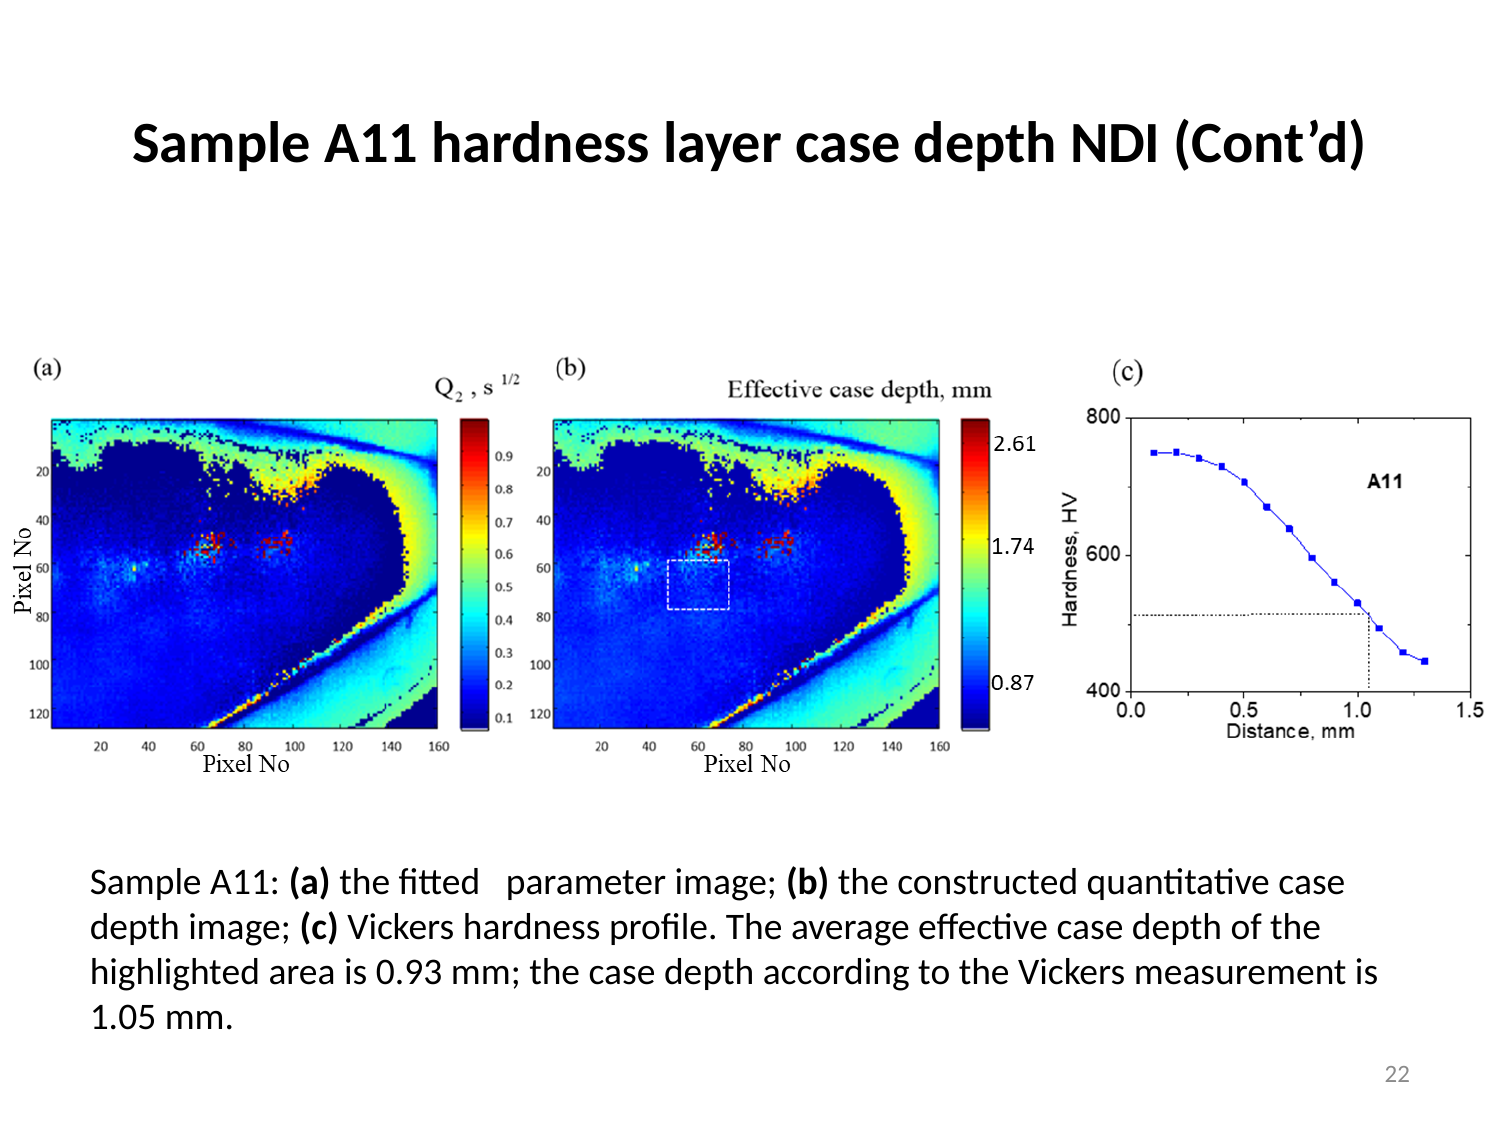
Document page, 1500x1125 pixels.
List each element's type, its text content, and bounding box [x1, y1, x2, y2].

title Sample A11 hardness layer case depth NDI (Cont’d) [75, 45, 1425, 233]
slide_number 22 [1074, 1045, 1425, 1103]
text_box Sample A11: (a) the fitted parameter image; (b) the constructed quantitative case depth image; (c) Vickers hardness profile. The average effective case depth of the highlighted area is 0.93 mm; the case depth according to the Vickers measurement is 1.05 mm. [75, 849, 1450, 1045]
picture [0, 337, 1500, 788]
